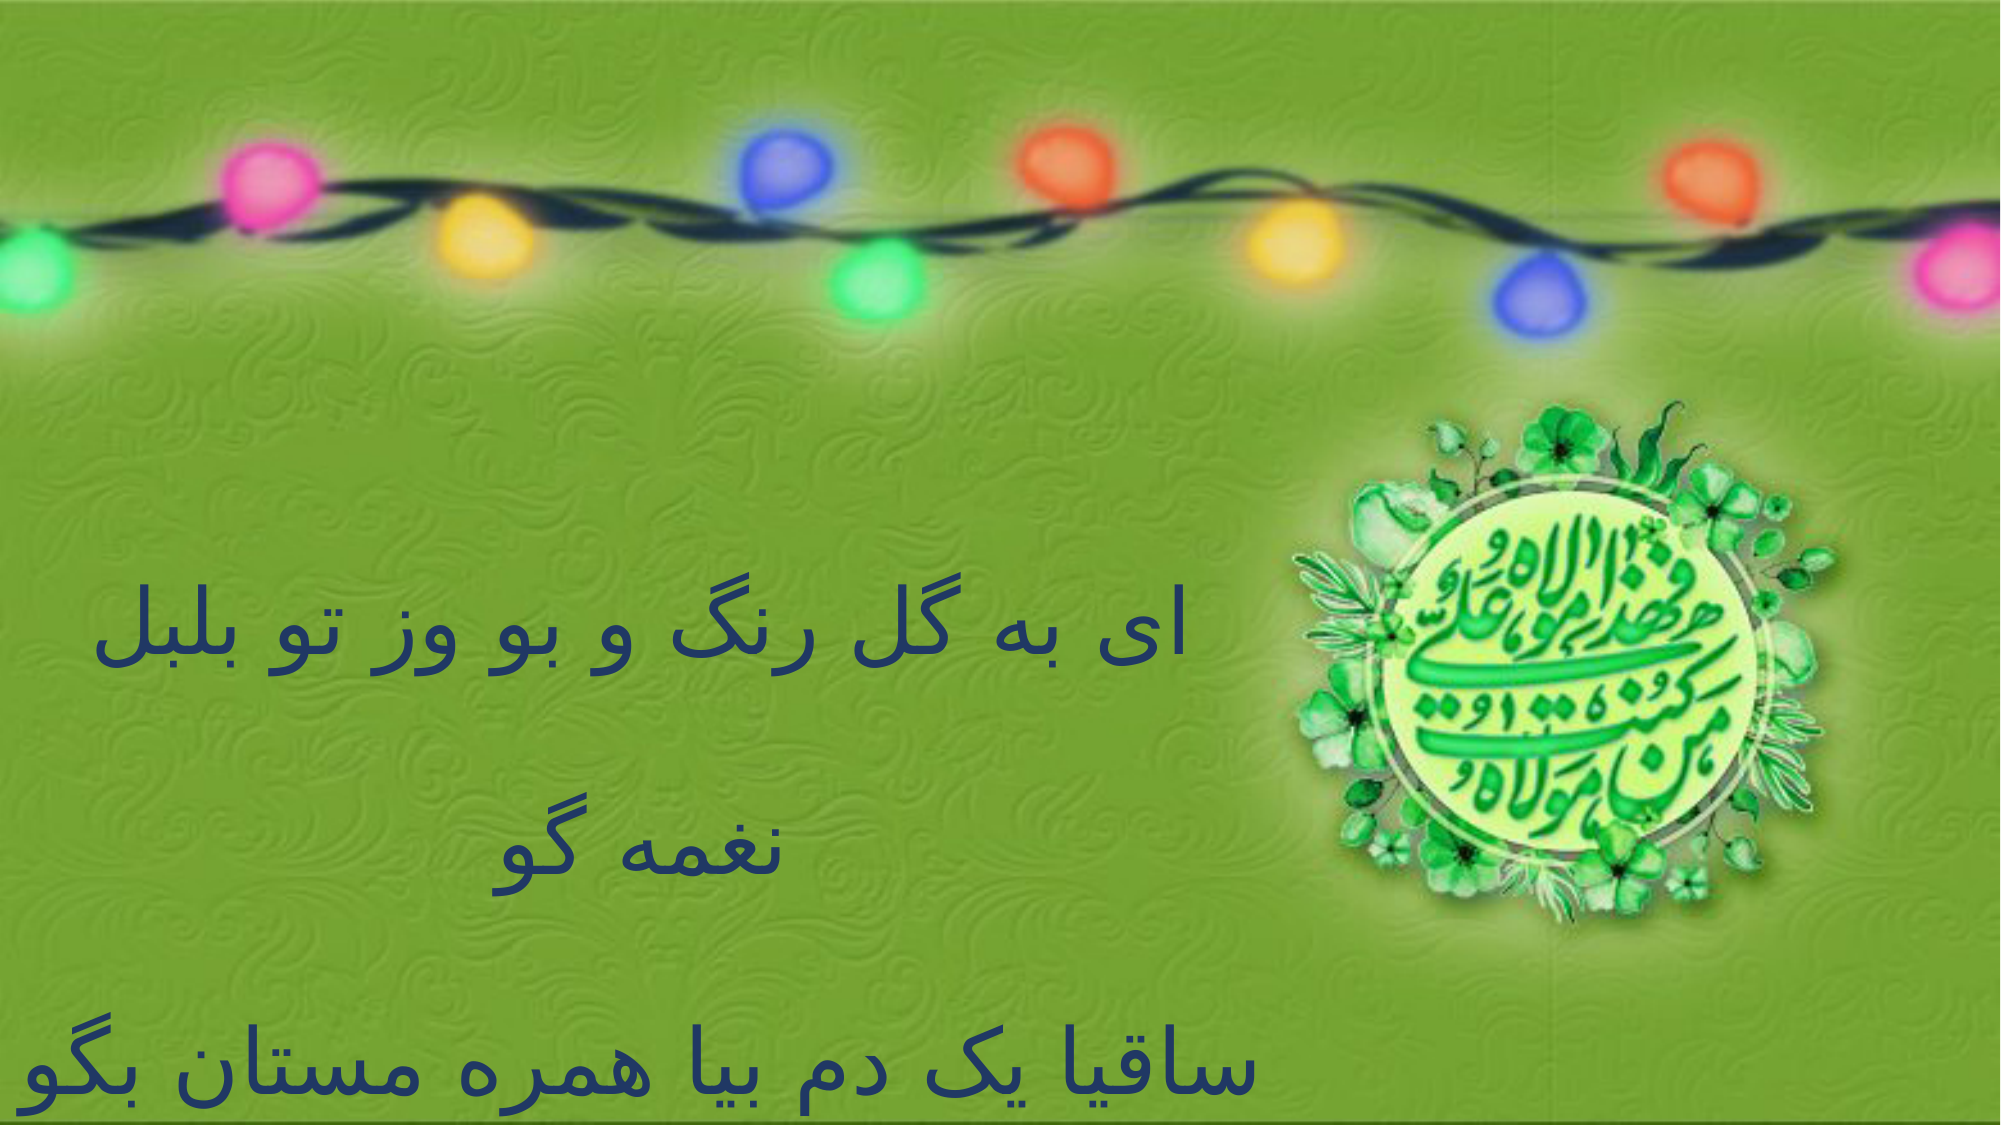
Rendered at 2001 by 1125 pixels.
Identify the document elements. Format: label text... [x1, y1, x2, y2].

text_box ای به گل رنگ و بو وز تو بلبل نغمه گو ساقیا یک دم بیا همره مستان بگو [0, 445, 1284, 1121]
picture [0, 0, 2001, 1125]
